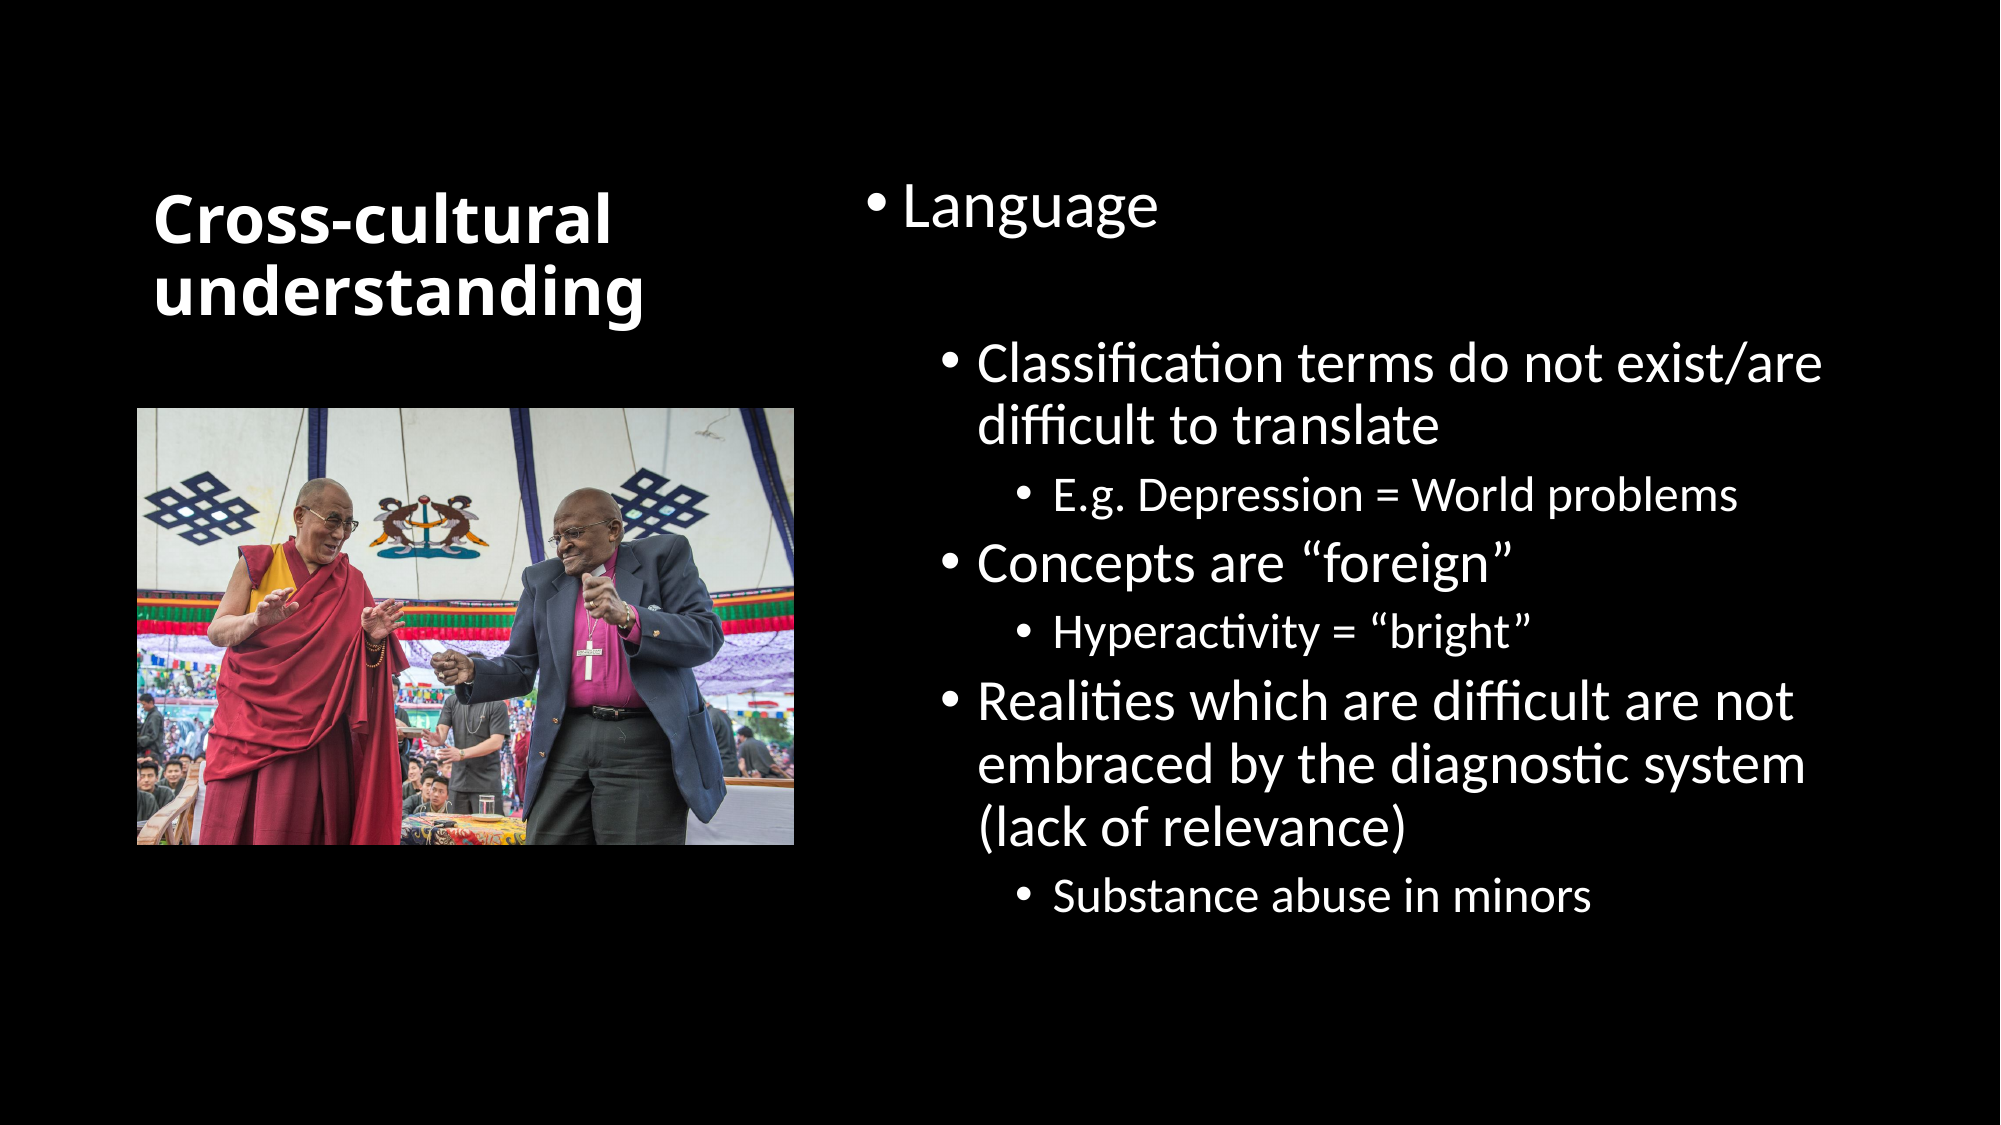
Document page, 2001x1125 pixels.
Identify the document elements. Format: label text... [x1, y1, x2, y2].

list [137, 408, 794, 846]
list Language Classification terms do not exist/are difficult to translate E.g. Depression = World problems Concepts are “foreign” Hyperactivity = “bright” Realities which are difficult are not embraced by the diagnostic system (lack of relevance) Substance abuse in minors [850, 161, 1863, 962]
title Cross-cultural understanding [137, 75, 783, 338]
